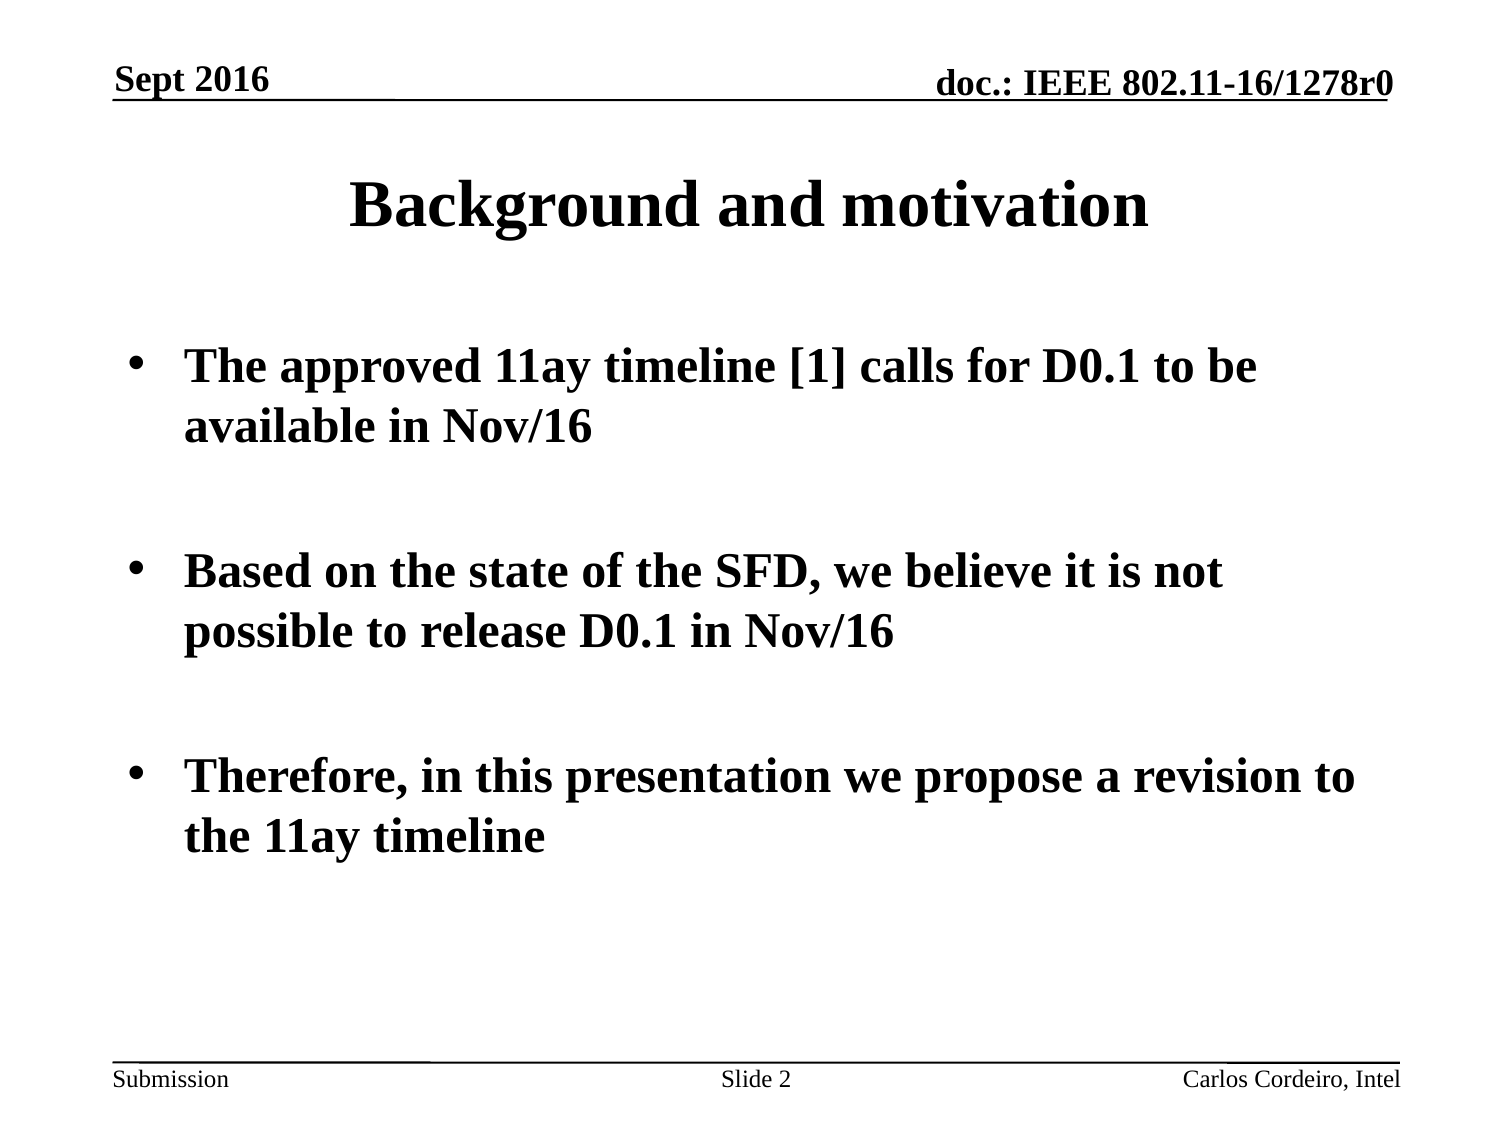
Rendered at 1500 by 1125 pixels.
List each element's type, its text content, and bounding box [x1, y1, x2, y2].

title Background and motivation [112, 112, 1388, 288]
slide_number Slide 2 [712, 1061, 800, 1123]
footer Carlos Cordeiro, Intel [878, 1061, 1402, 1093]
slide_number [114, 54, 423, 100]
list The approved 11ay timeline [1] calls for D0.1 to be available in Nov/16 Based on the state of the SFD, we believe it is not possible to release D0.1 in Nov/16 Therefore, in this presentation we propose a revision to the 11ay timeline [112, 324, 1388, 1000]
